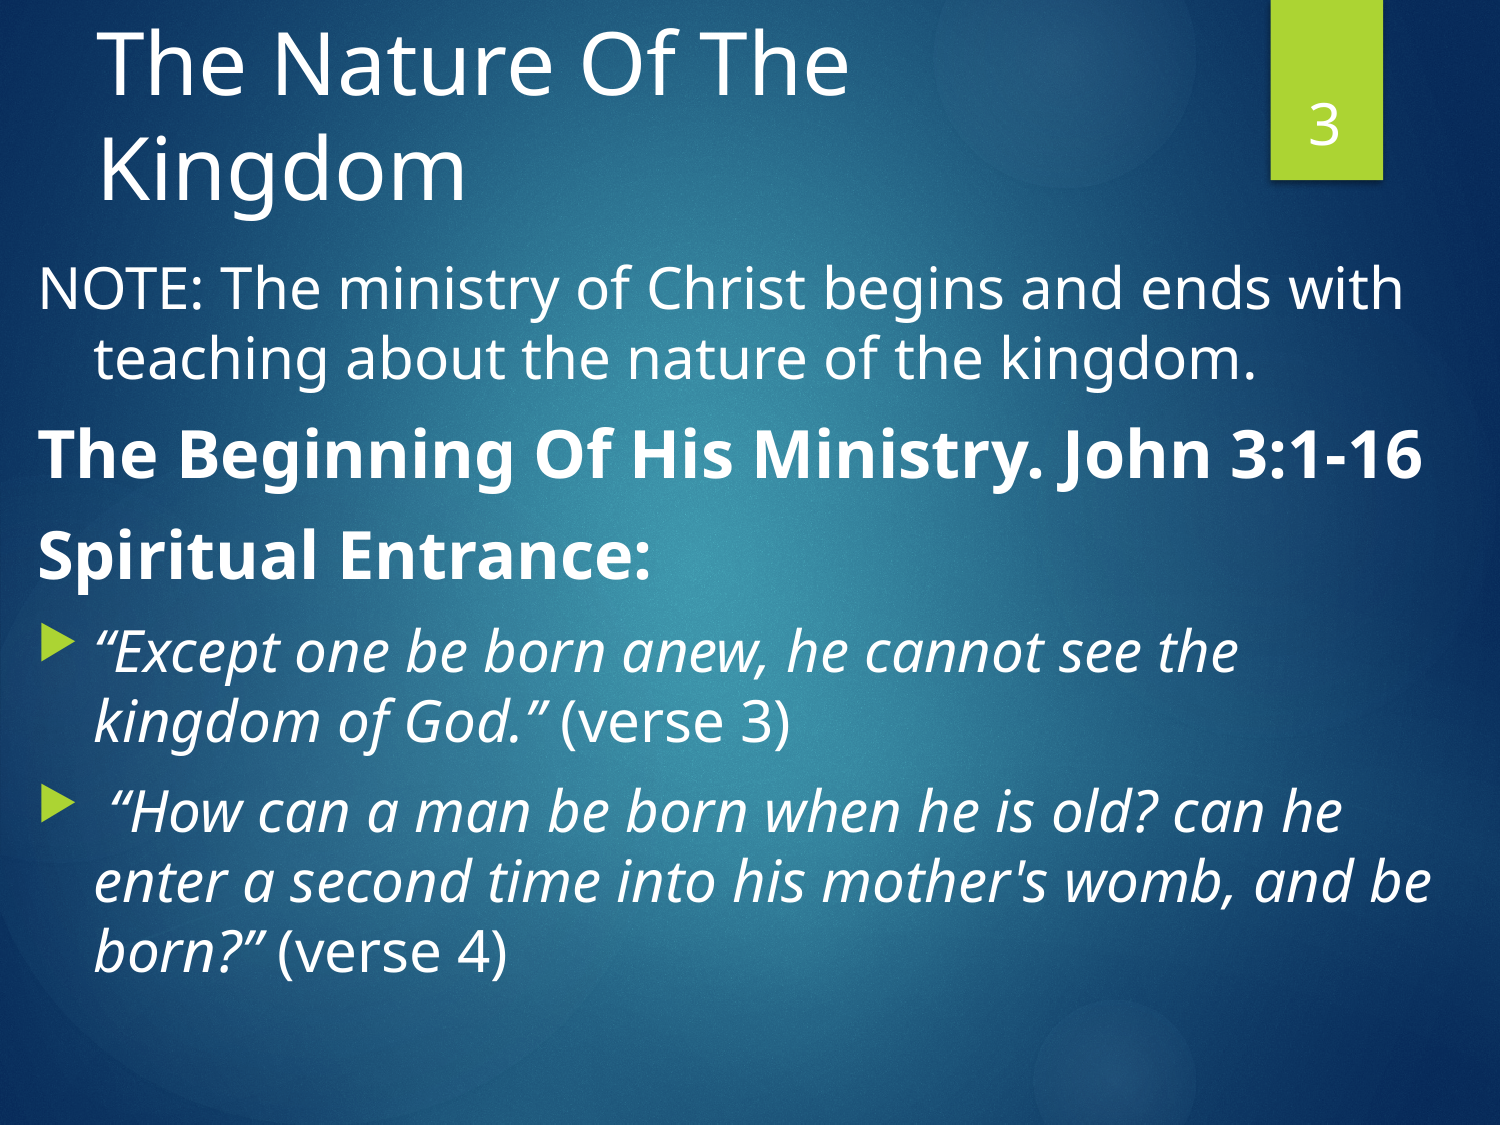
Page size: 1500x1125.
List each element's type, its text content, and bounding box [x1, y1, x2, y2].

slide_number 3 [1273, 48, 1378, 175]
list NOTE: The ministry of Christ begins and ends with teaching about the nature of the kingdom. The Beginning Of His Ministry. John 3:1-16 Spiritual Entrance: “Except one be born anew, he cannot see the kingdom of God.” (verse 3) “How can a man be born when he is old? can he enter a second time into his mother's womb, and be born?” (verse 4) [22, 243, 1485, 993]
title The Nature Of The Kingdom [81, 0, 1239, 226]
